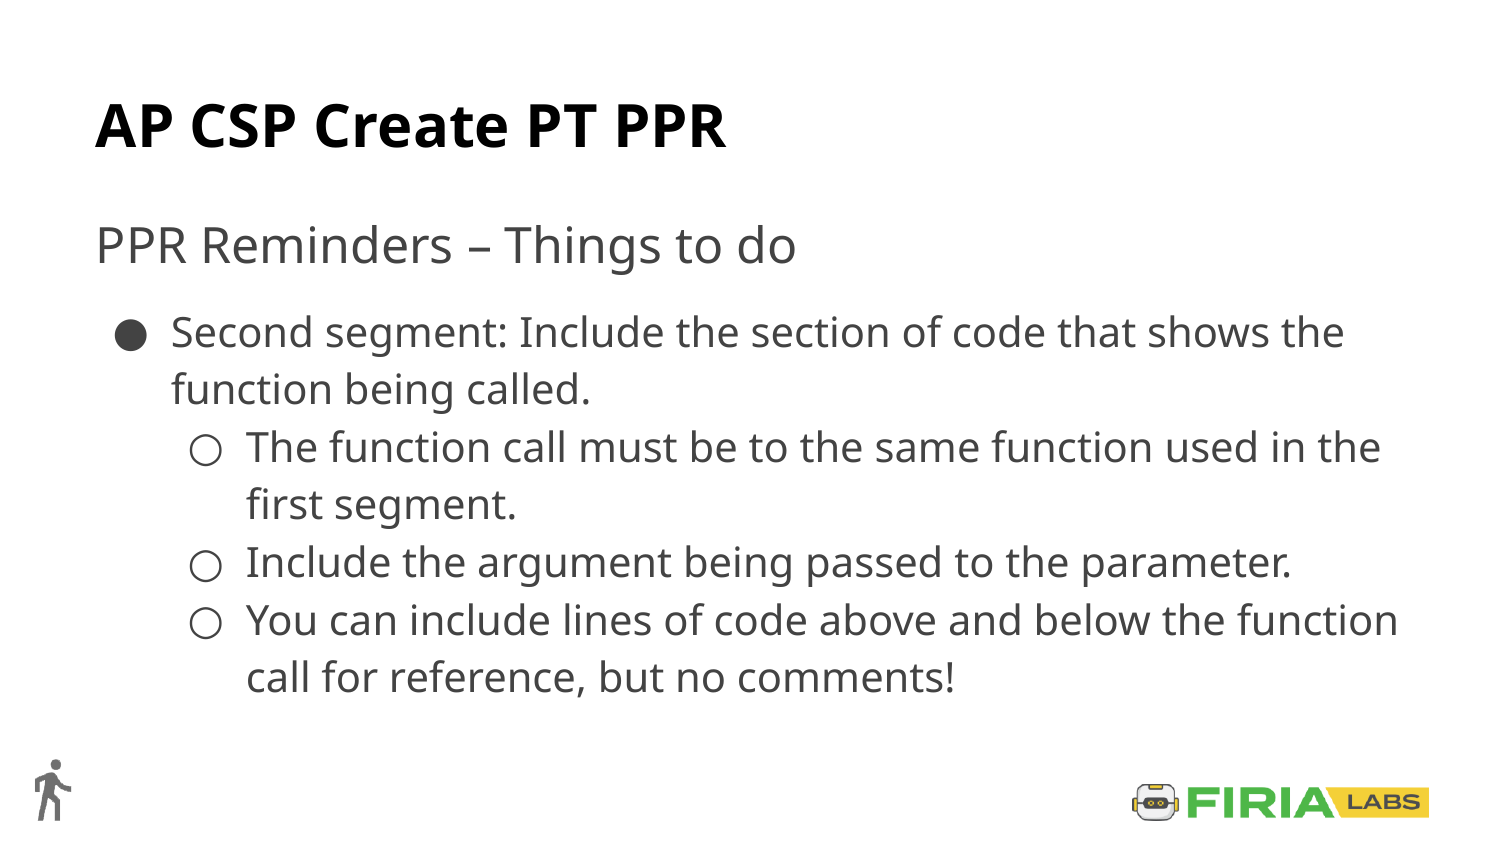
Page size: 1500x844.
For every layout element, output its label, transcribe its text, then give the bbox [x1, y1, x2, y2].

picture [1121, 777, 1436, 826]
list PPR Reminders – Things to do Second segment: Include the section of code that shows the function being called. The function call must be to the same function used in the first segment. Include the argument being passed to the parameter. You can include lines of code above and below the function call for reference, but no comments! [80, 189, 1426, 822]
picture [19, 749, 80, 826]
title AP CSP Create PT PPR [80, 72, 1449, 176]
